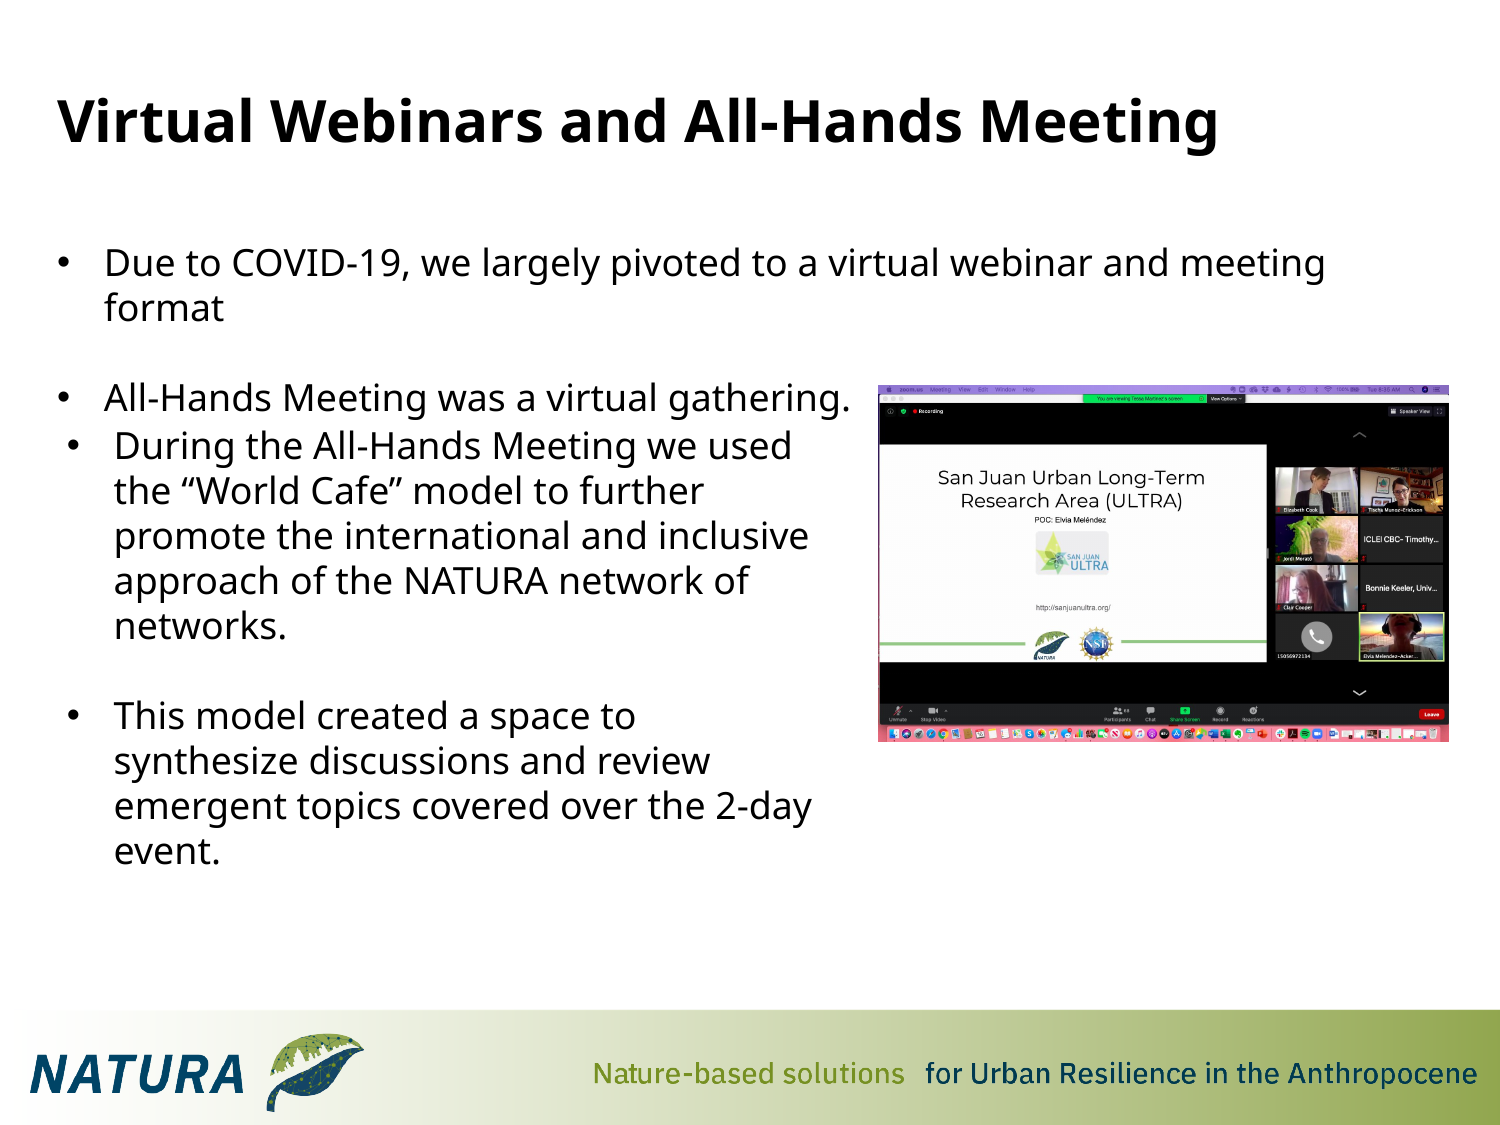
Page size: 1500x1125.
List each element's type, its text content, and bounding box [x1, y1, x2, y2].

picture [877, 385, 1449, 742]
text_box Virtual Webinars and All-Hands Meeting Due to COVID-19, we largely pivoted to a virtual webinar and meeting format All-Hands Meeting was a virtual gathering. [51, 78, 1449, 983]
text_box During the All-Hands Meeting we used the “World Cafe” model to further promote the international and inclusive approach of the NATURA network of networks. This model created a space to synthesize discussions and review emergent topics covered over the 2-day event. [51, 414, 835, 880]
picture [0, 1009, 1500, 1125]
